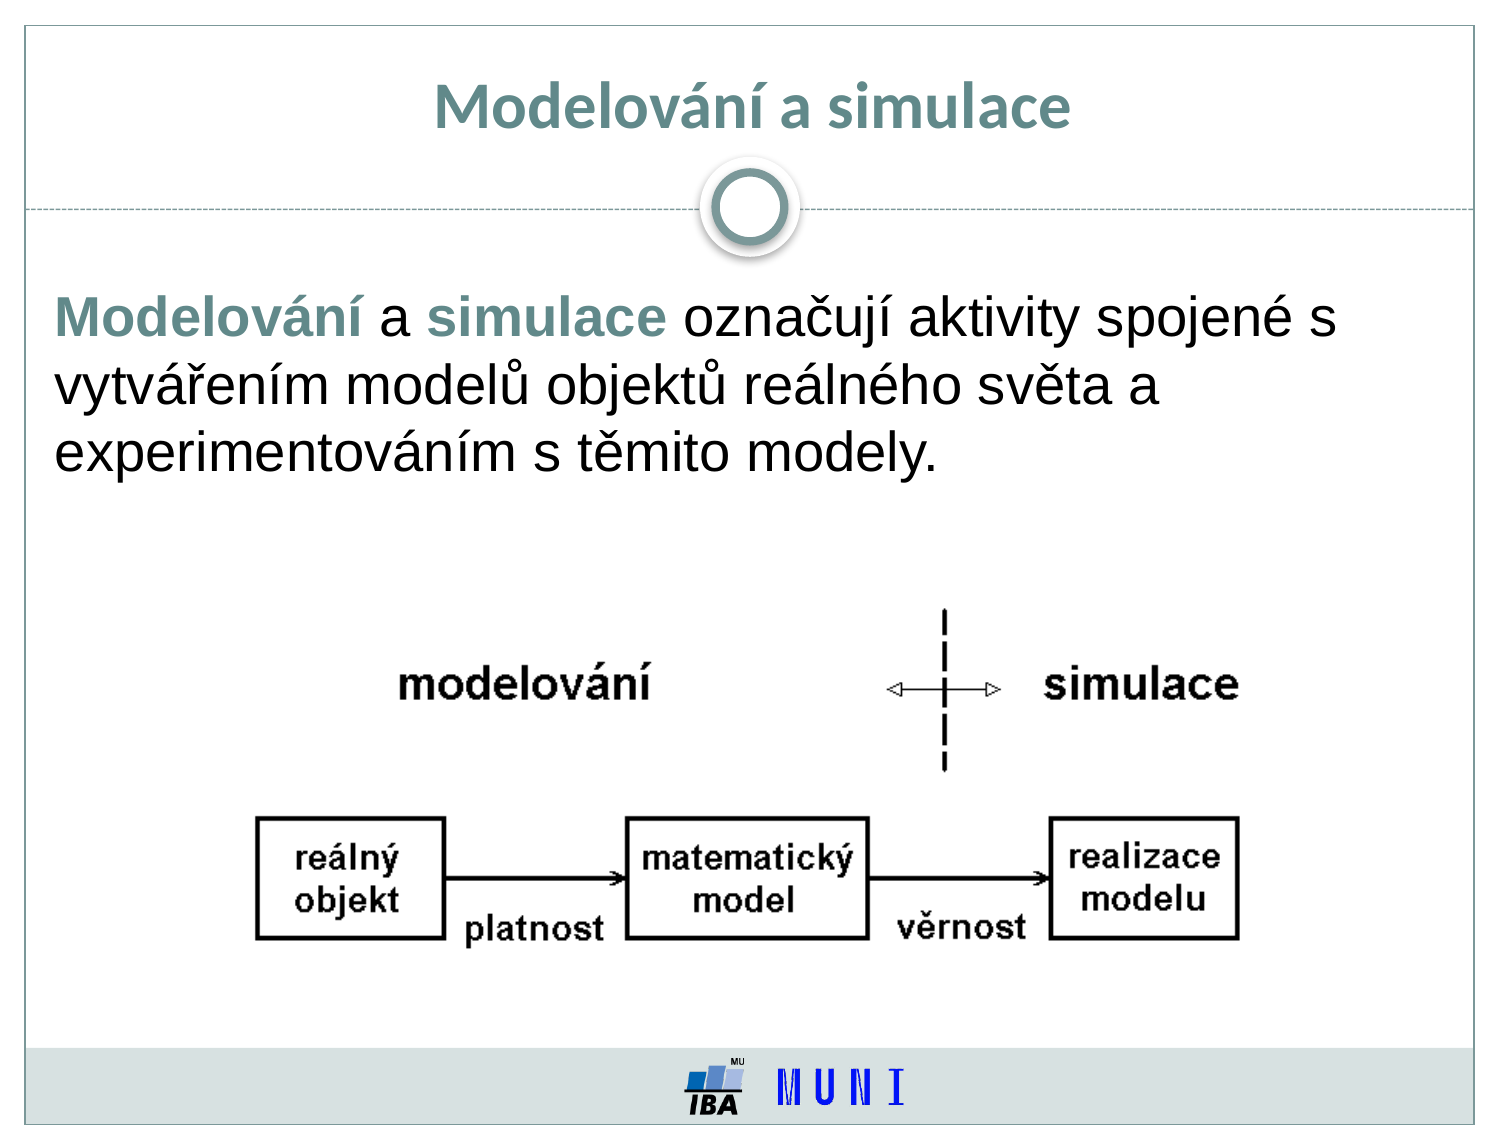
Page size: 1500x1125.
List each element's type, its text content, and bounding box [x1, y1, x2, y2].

text_box Modelování a simulace [35, 54, 1471, 150]
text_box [199, 573, 1301, 988]
picture [684, 1058, 744, 1115]
picture [763, 1057, 917, 1118]
list Modelování a simulace označují aktivity spojené s vytvářením modelů objektů reálného světa a experimentováním s těmito modely. [39, 272, 1461, 545]
